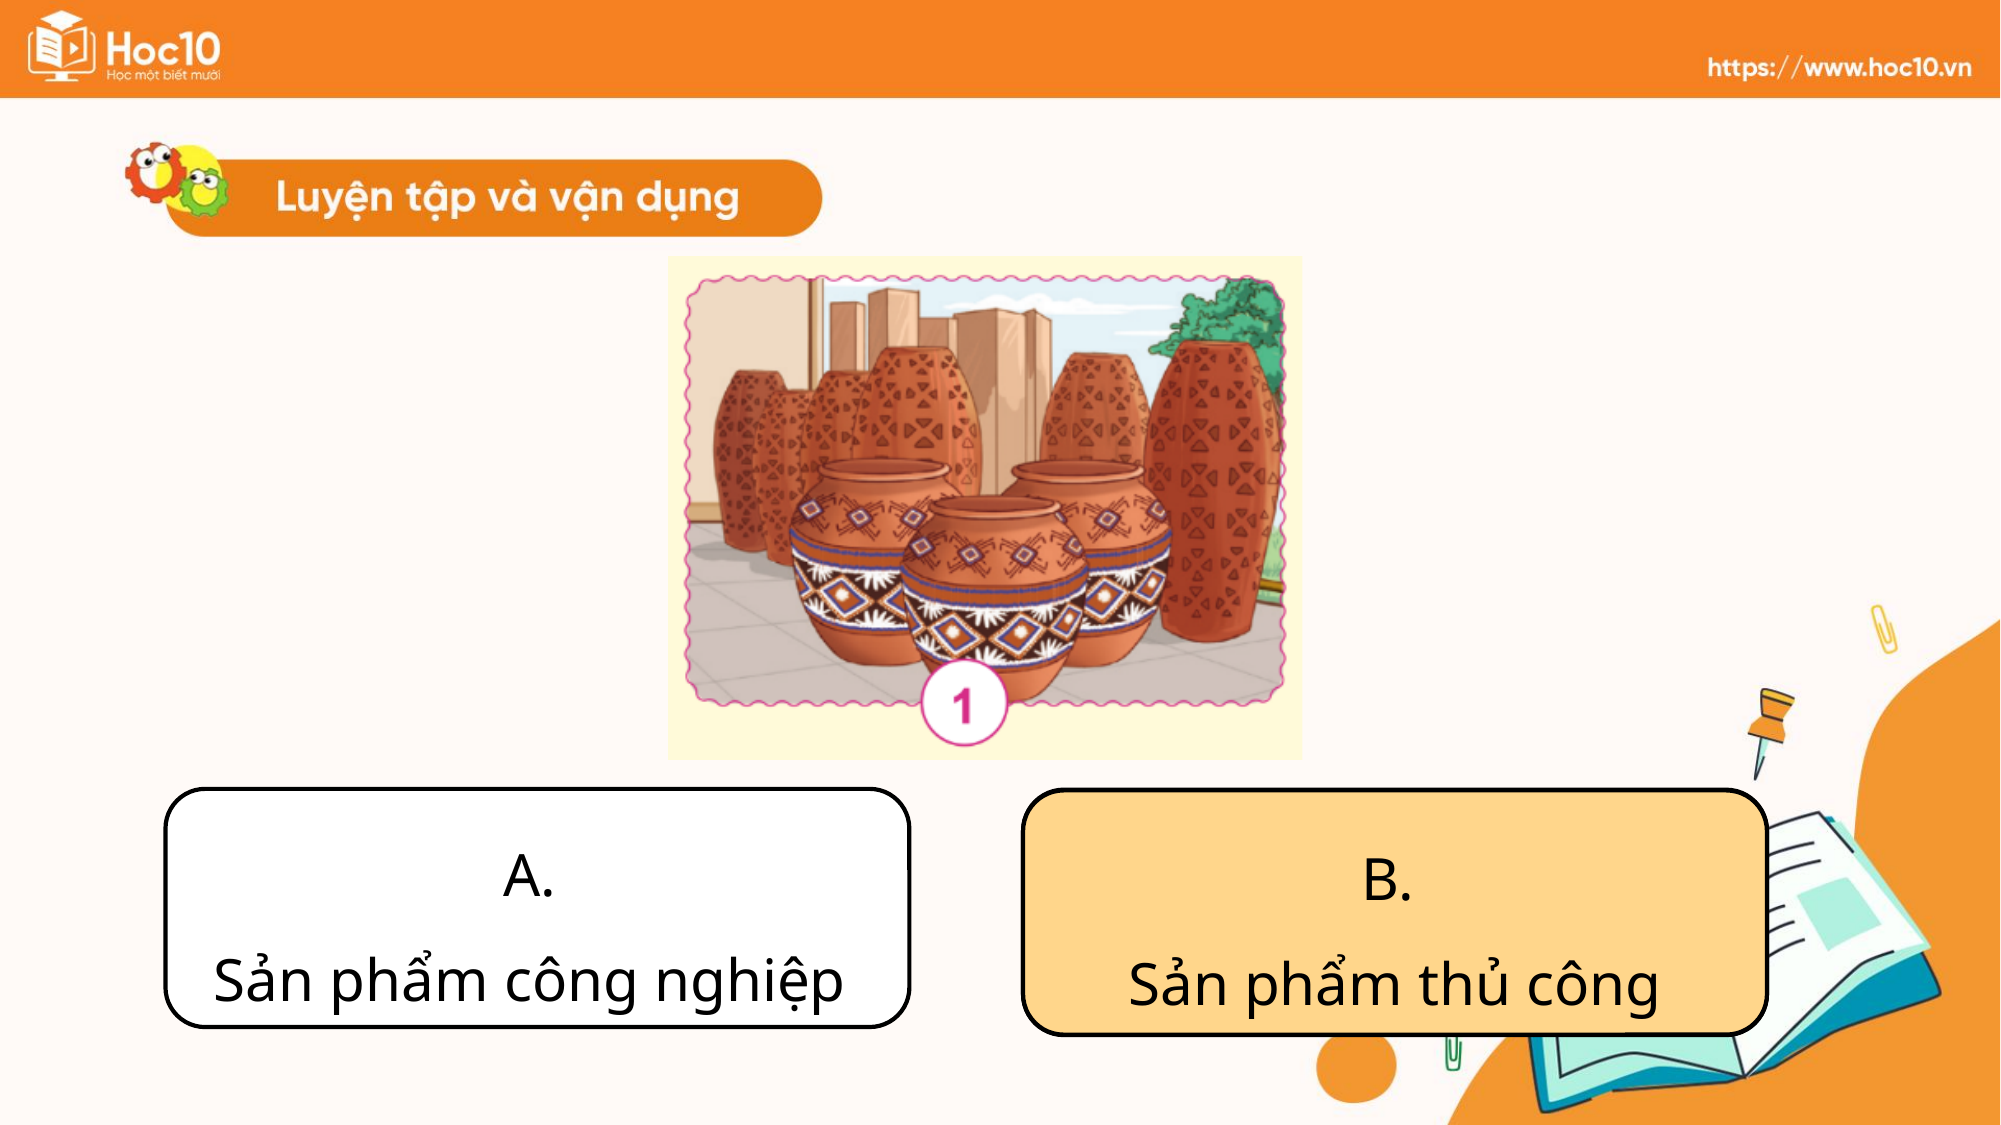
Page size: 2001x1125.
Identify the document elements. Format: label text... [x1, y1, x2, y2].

text_box B. Sản phẩm thủ công [1020, 788, 1770, 1037]
picture [0, 0, 2001, 1125]
text_box A. Sản phẩm công nghiệp [163, 786, 912, 1030]
